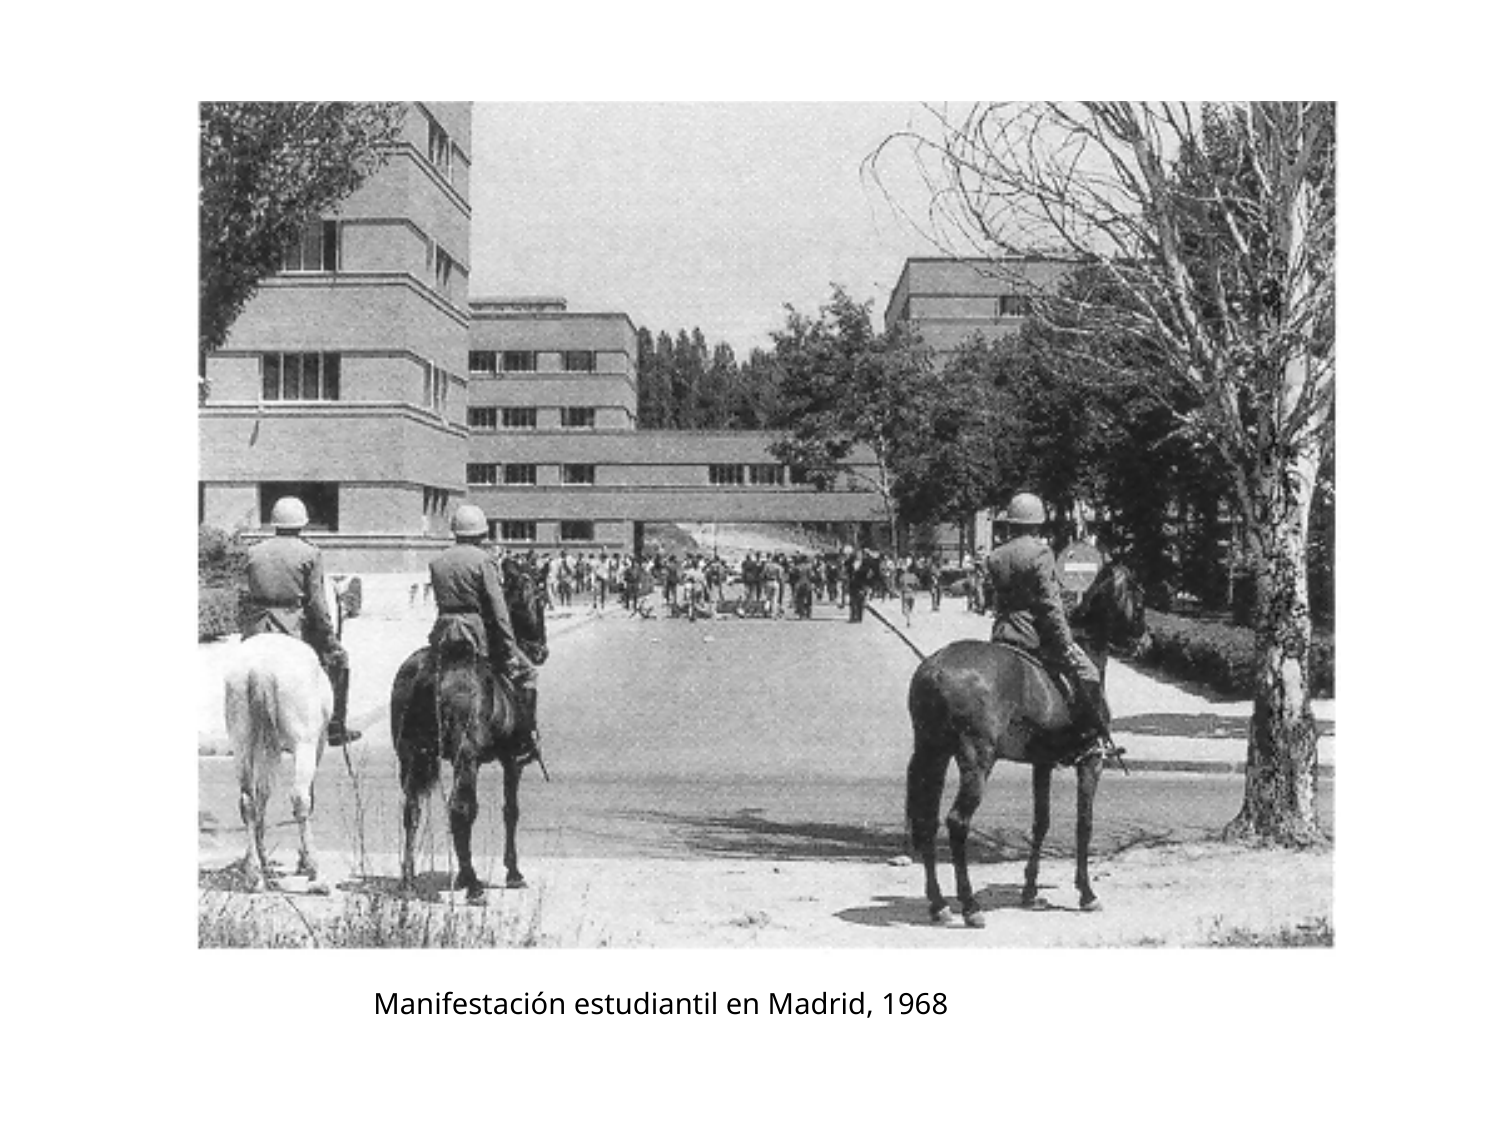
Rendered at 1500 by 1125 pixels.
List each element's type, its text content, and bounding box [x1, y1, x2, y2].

text_box Manifestación estudiantil en Madrid, 1968 [358, 977, 964, 1028]
picture [194, 101, 1341, 958]
